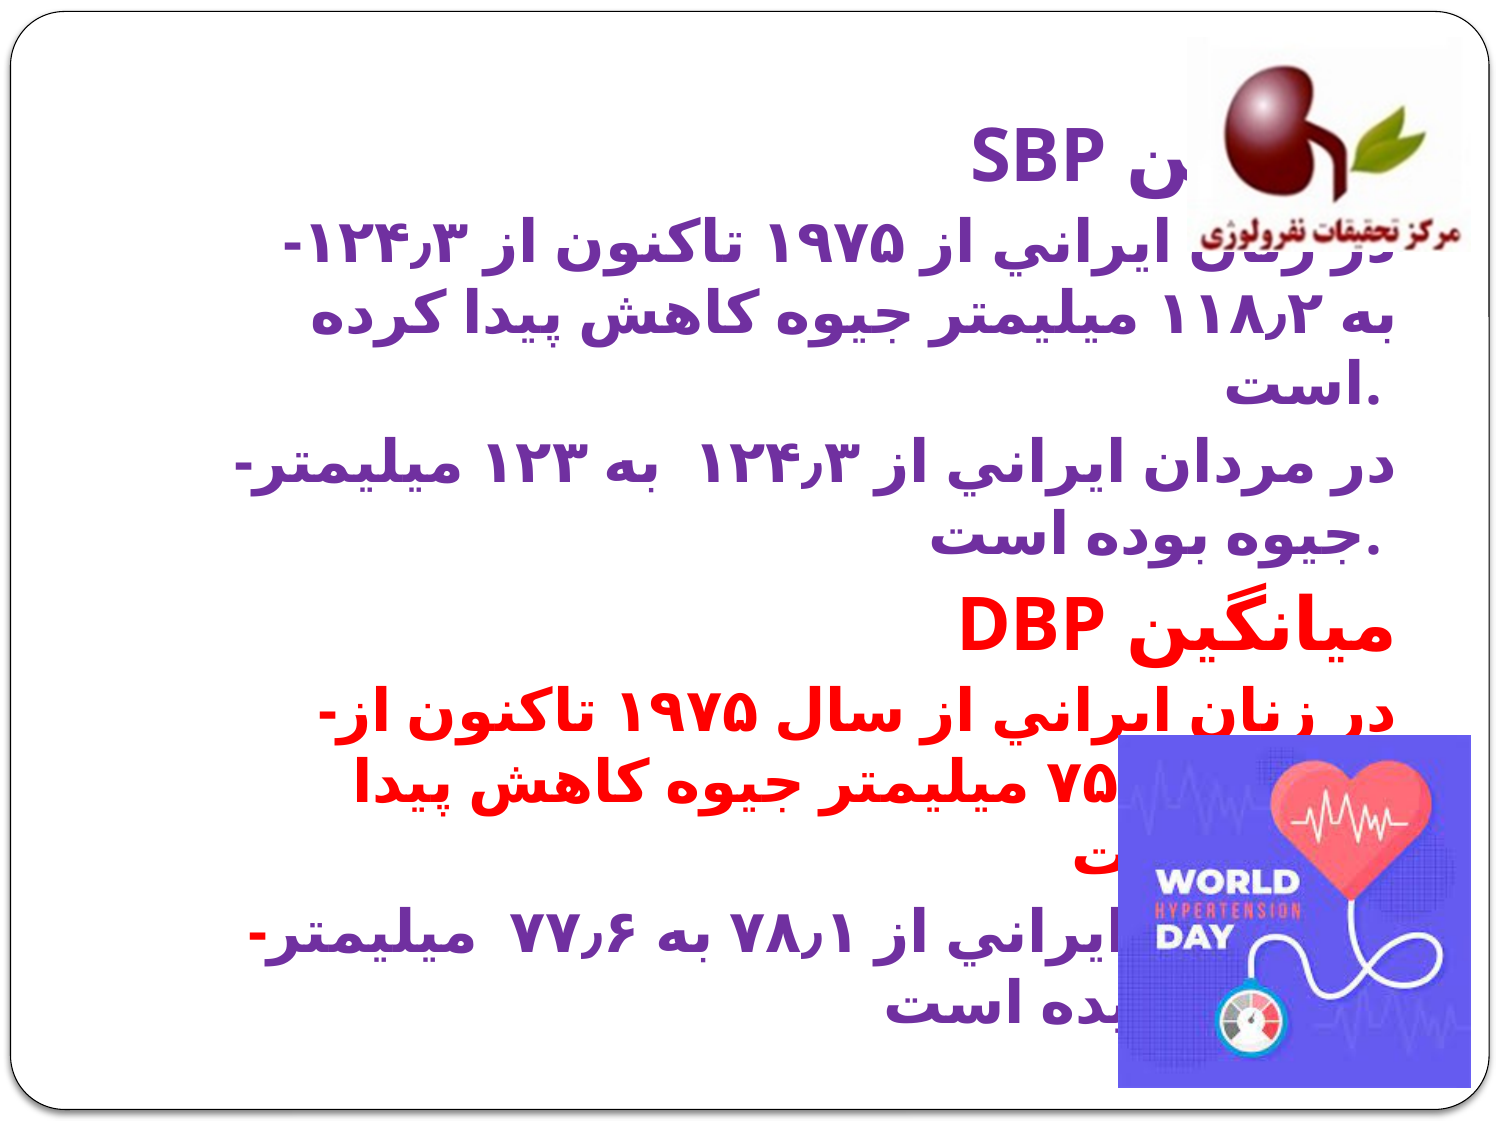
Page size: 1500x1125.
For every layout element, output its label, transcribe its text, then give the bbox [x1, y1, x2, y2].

picture [1118, 735, 1471, 1088]
picture [1187, 37, 1471, 252]
list ميانگين SBP -در زنان ايراني از ۱۹۷۵ تاکنون از ۱۲۴٫۳ به ۱۱۸٫۲ ميليمتر جيوه کاهش پيدا کرده است. -در مردان ايراني از ۱۲۴٫۳ به ۱۲۳ ميليمتر جيوه بوده است. ميانگين DBP -در زنان ايراني از سال ۱۹۷۵ تاکنون از ۷۶٫۹ به ۷۵٫۶ ميليمتر جيوه کاهش پيدا کرده است. -در مردان ايراني از ۷۸٫۱ به ۷۷٫۶ ميليمتر جيوه رسیده است. [75, 99, 1413, 1050]
